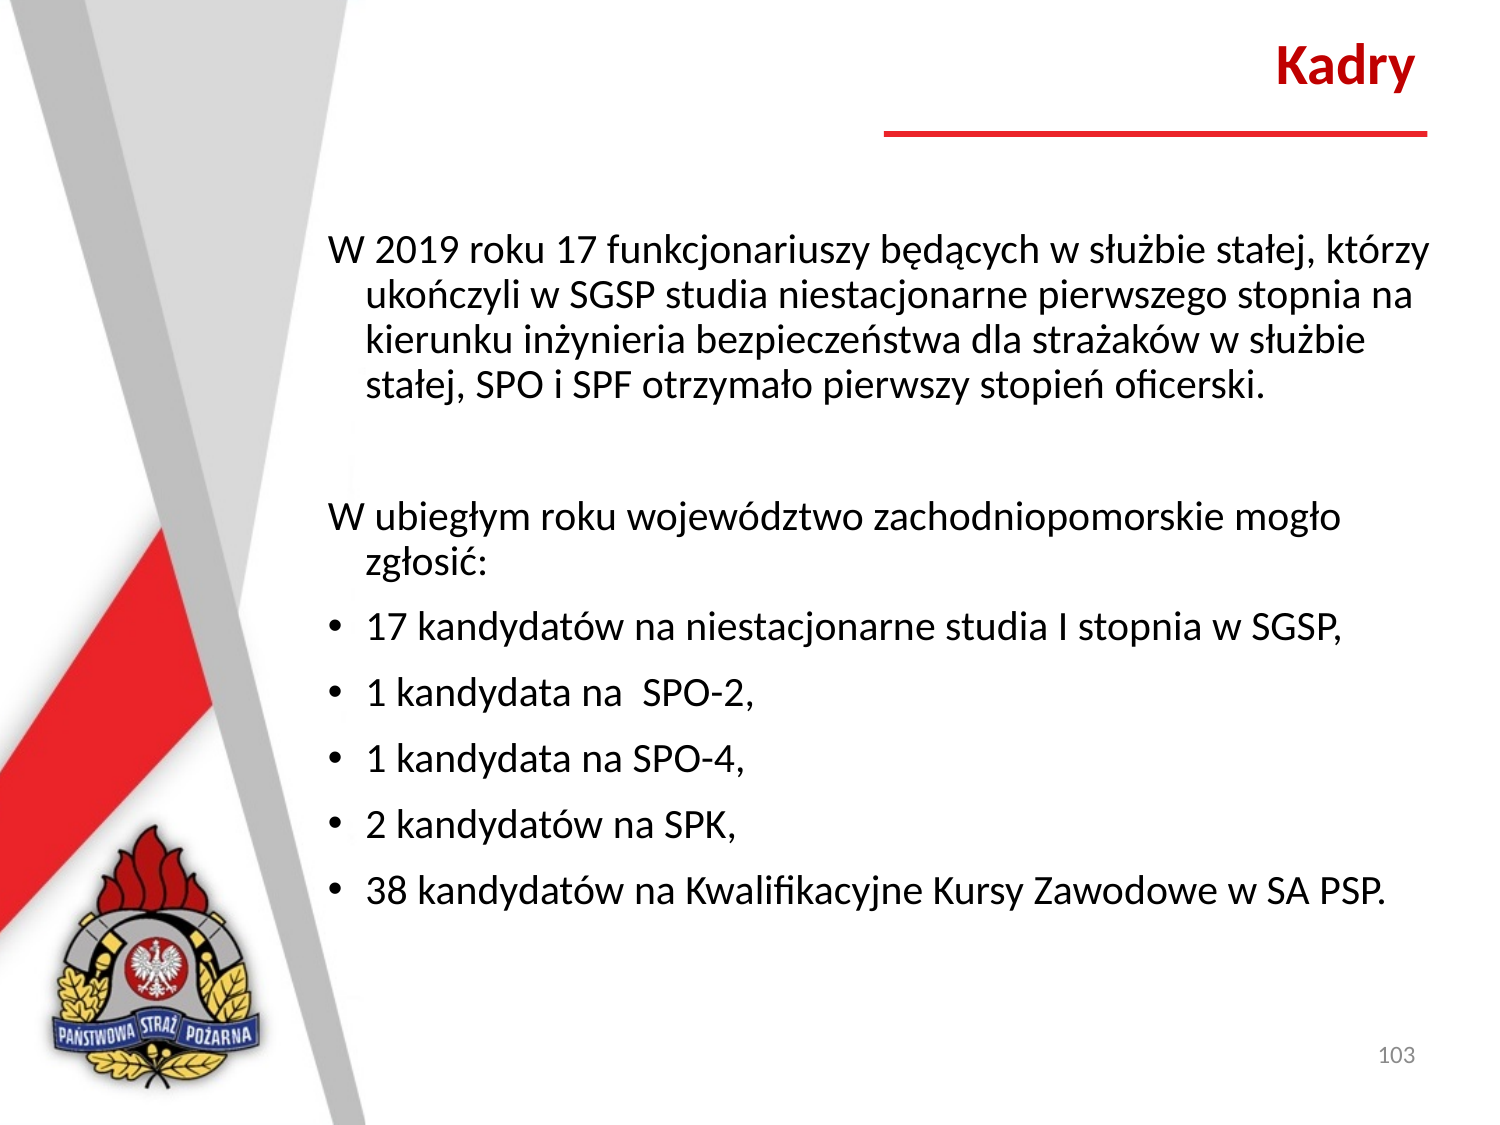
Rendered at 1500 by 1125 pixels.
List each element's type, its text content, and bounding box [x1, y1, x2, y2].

text_box Kadry [366, 19, 1431, 173]
slide_number 103 [1080, 1055, 1431, 1084]
picture [0, 0, 366, 1125]
list W 2019 roku 17 funkcjonariuszy będących w służbie stałej, którzy ukończyli w SGSP studia niestacjonarne pierwszego stopnia na kierunku inżynieria bezpieczeństwa dla strażaków w służbie stałej, SPO i SPF otrzymało pierwszy stopień oficerski. W ubiegłym roku województwo zachodniopomorskie mogło zgłosić: 17 kandydatów na niestacjonarne studia I stopnia w SGSP, 1 kandydata na SPO-2, 1 kandydata na SPO-4, 2 kandydatów na SPK, 38 kandydatów na Kwalifikacyjne Kursy Zawodowe w SA PSP. [366, 219, 1459, 1055]
